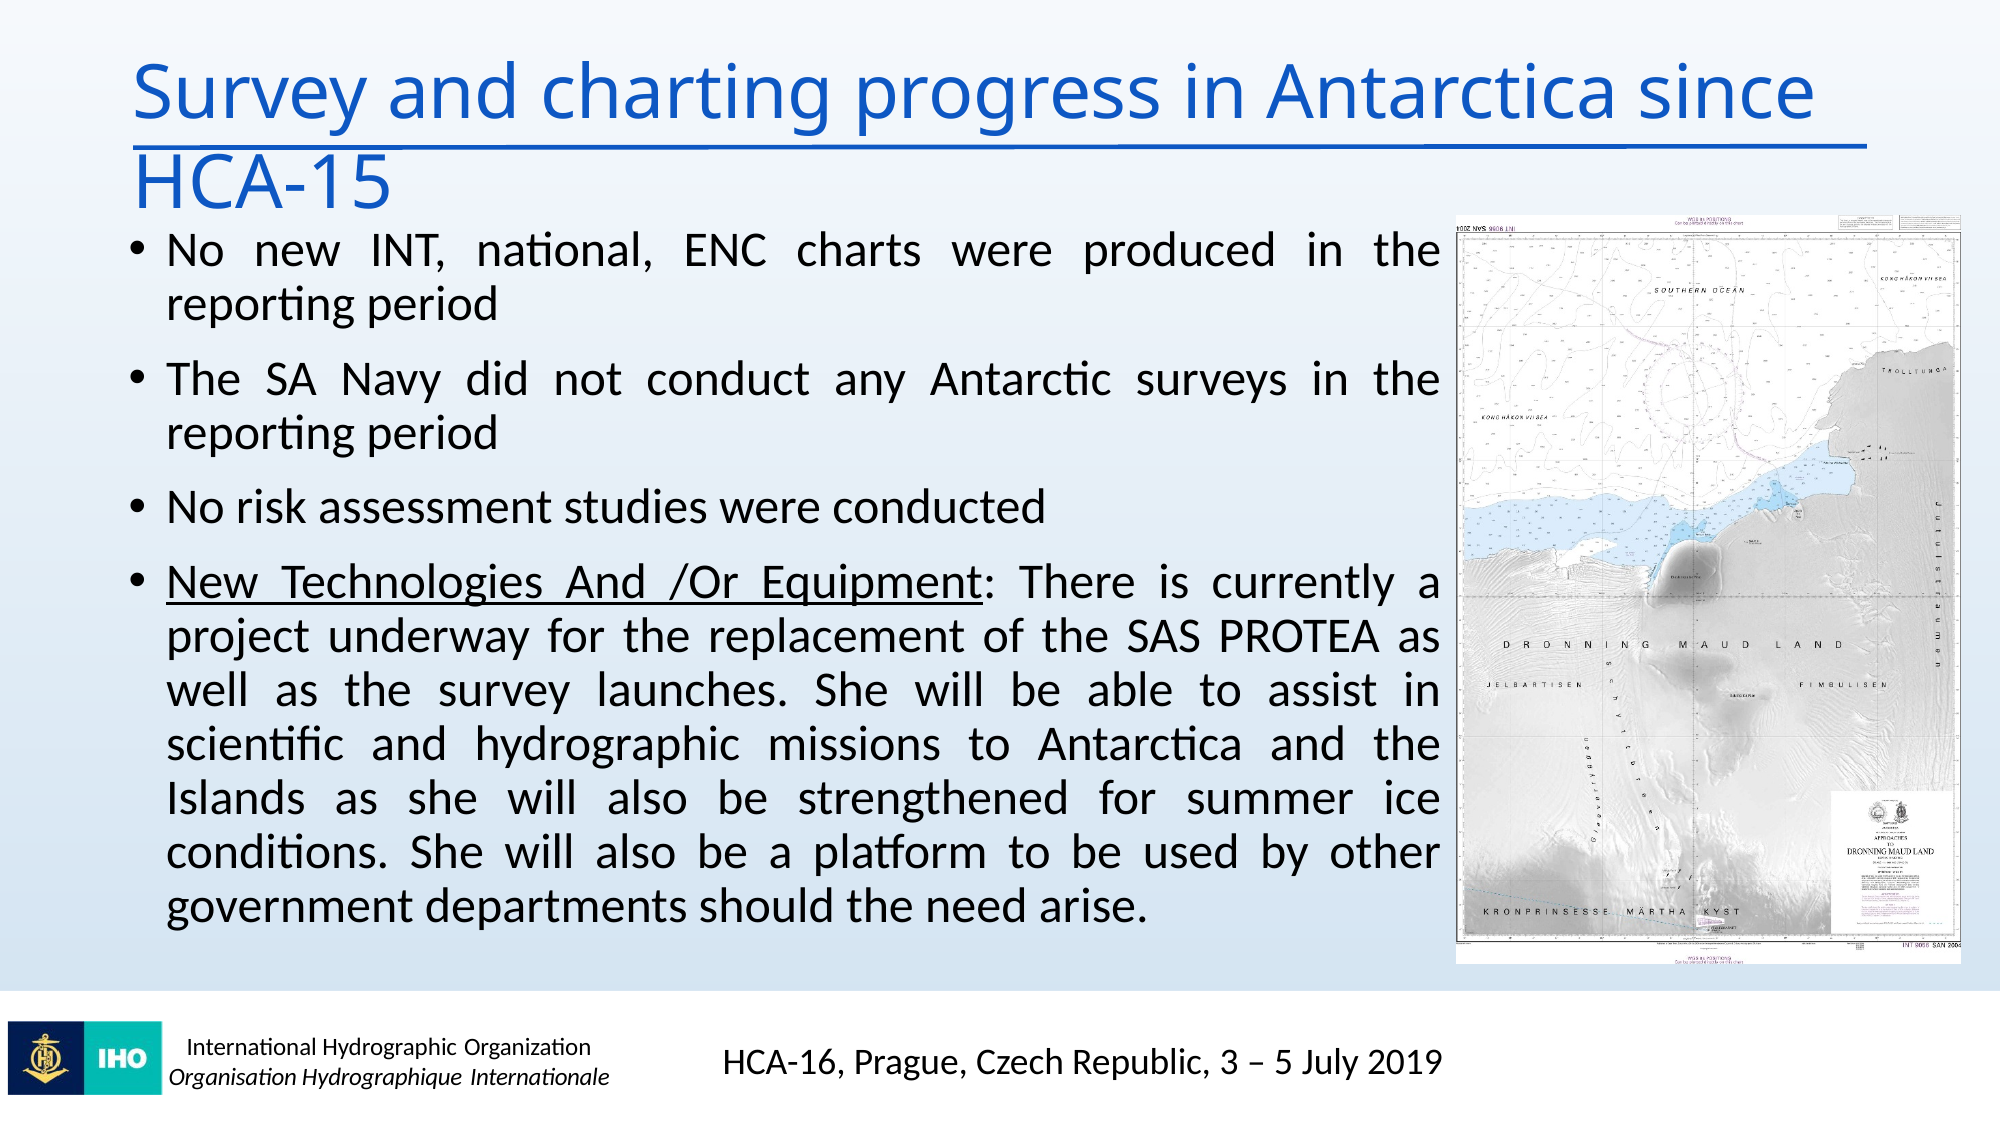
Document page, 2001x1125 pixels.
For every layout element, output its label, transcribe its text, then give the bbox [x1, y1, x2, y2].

picture [0, 0, 2000, 990]
title Survey and charting progress in Antarctica since HCA-15 [130, 41, 1819, 215]
text_box [0, 990, 2000, 1125]
slide_number International Hydrographic Organization Organisation Hydrographique Internationale [162, 1034, 616, 1125]
text_box [7, 1021, 163, 1095]
text_box No new INT, national, ENC charts were produced in the reporting period The SA Navy did not conduct any Antarctic surveys in the reporting period No risk assessment studies were conducted New Technologies And /Or Equipment: There is currently a project underway for the replacement of the SAS PROTEA as well as the survey launches. She will be able to assist in scientific and hydrographic missions to Antarctica and the Islands as she will also be strengthened for summer ice conditions. She will also be a platform to be used by other government departments should the need arise. [113, 215, 1455, 959]
footer HCA-16, Prague, Czech Republic, 3 – 5 July 2019 [720, 1044, 1451, 1125]
